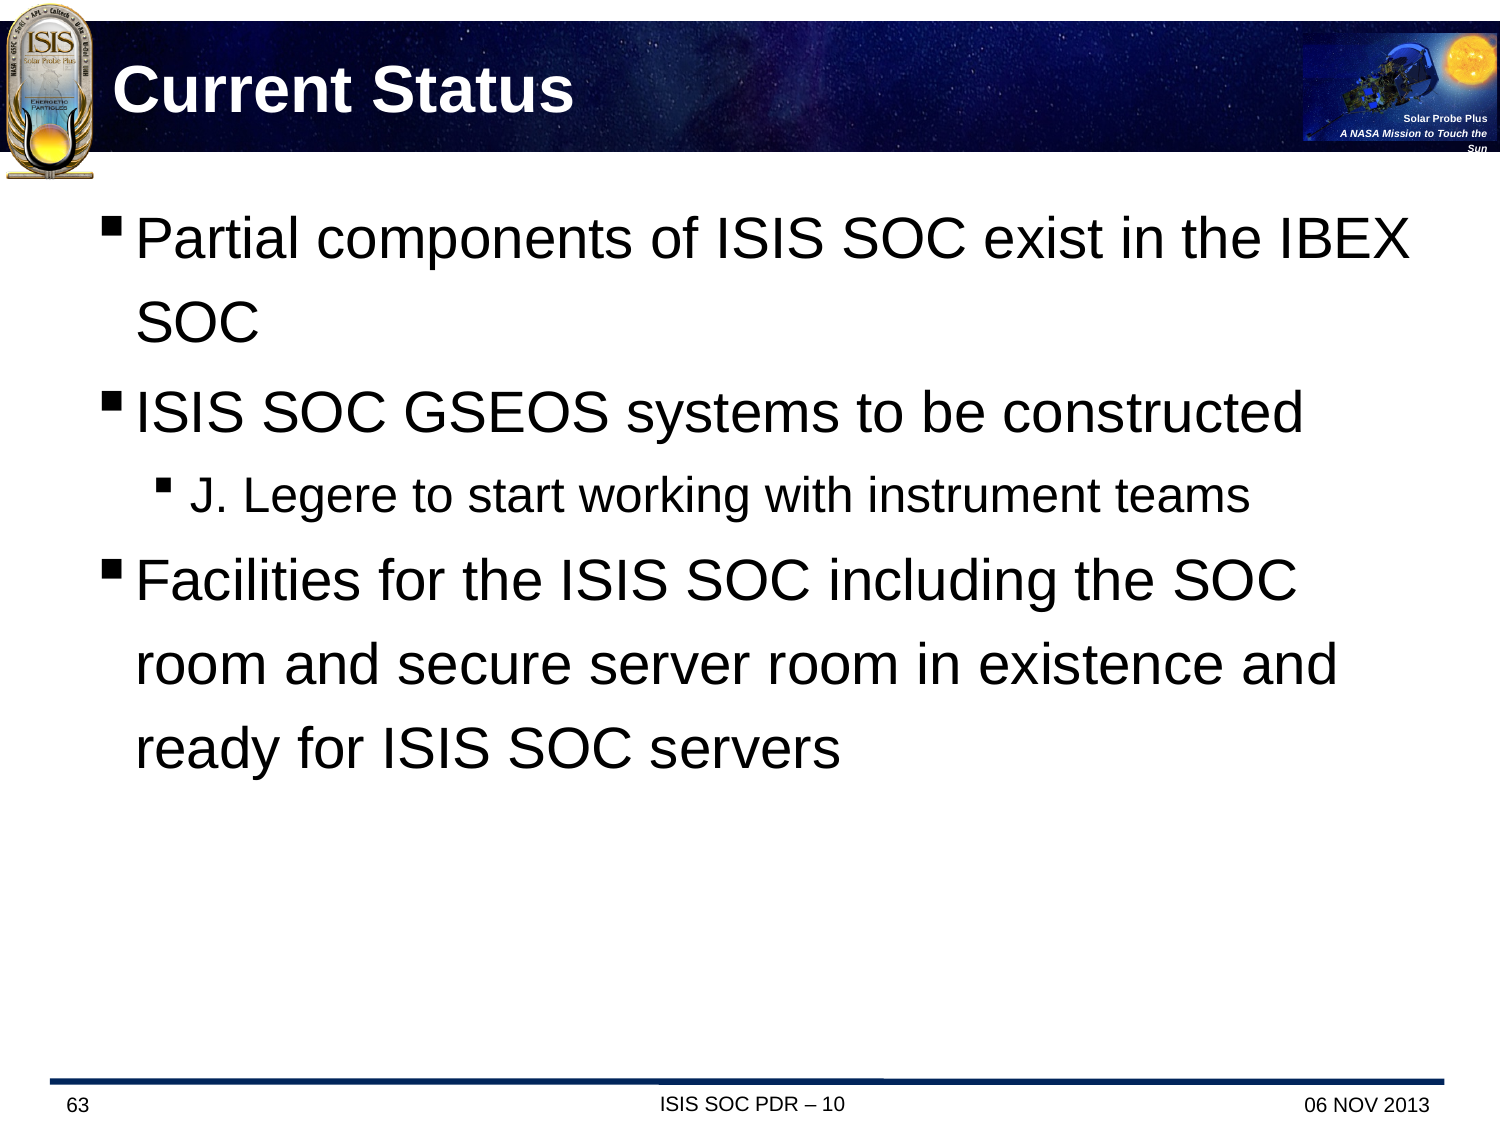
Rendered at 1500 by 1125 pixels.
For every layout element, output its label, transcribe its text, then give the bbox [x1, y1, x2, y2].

list Partial components of ISIS SOC exist in the IBEX SOC ISIS SOC GSEOS systems to be constructed J. Legere to start working with instrument teams Facilities for the ISIS SOC including the SOC room and secure server room in existence and ready for ISIS SOC servers [58, 185, 1442, 1046]
picture [0, 2, 1500, 181]
text_box ISIS SOC PDR – 10 [376, 1083, 1129, 1124]
title Current Status [111, 30, 1294, 142]
